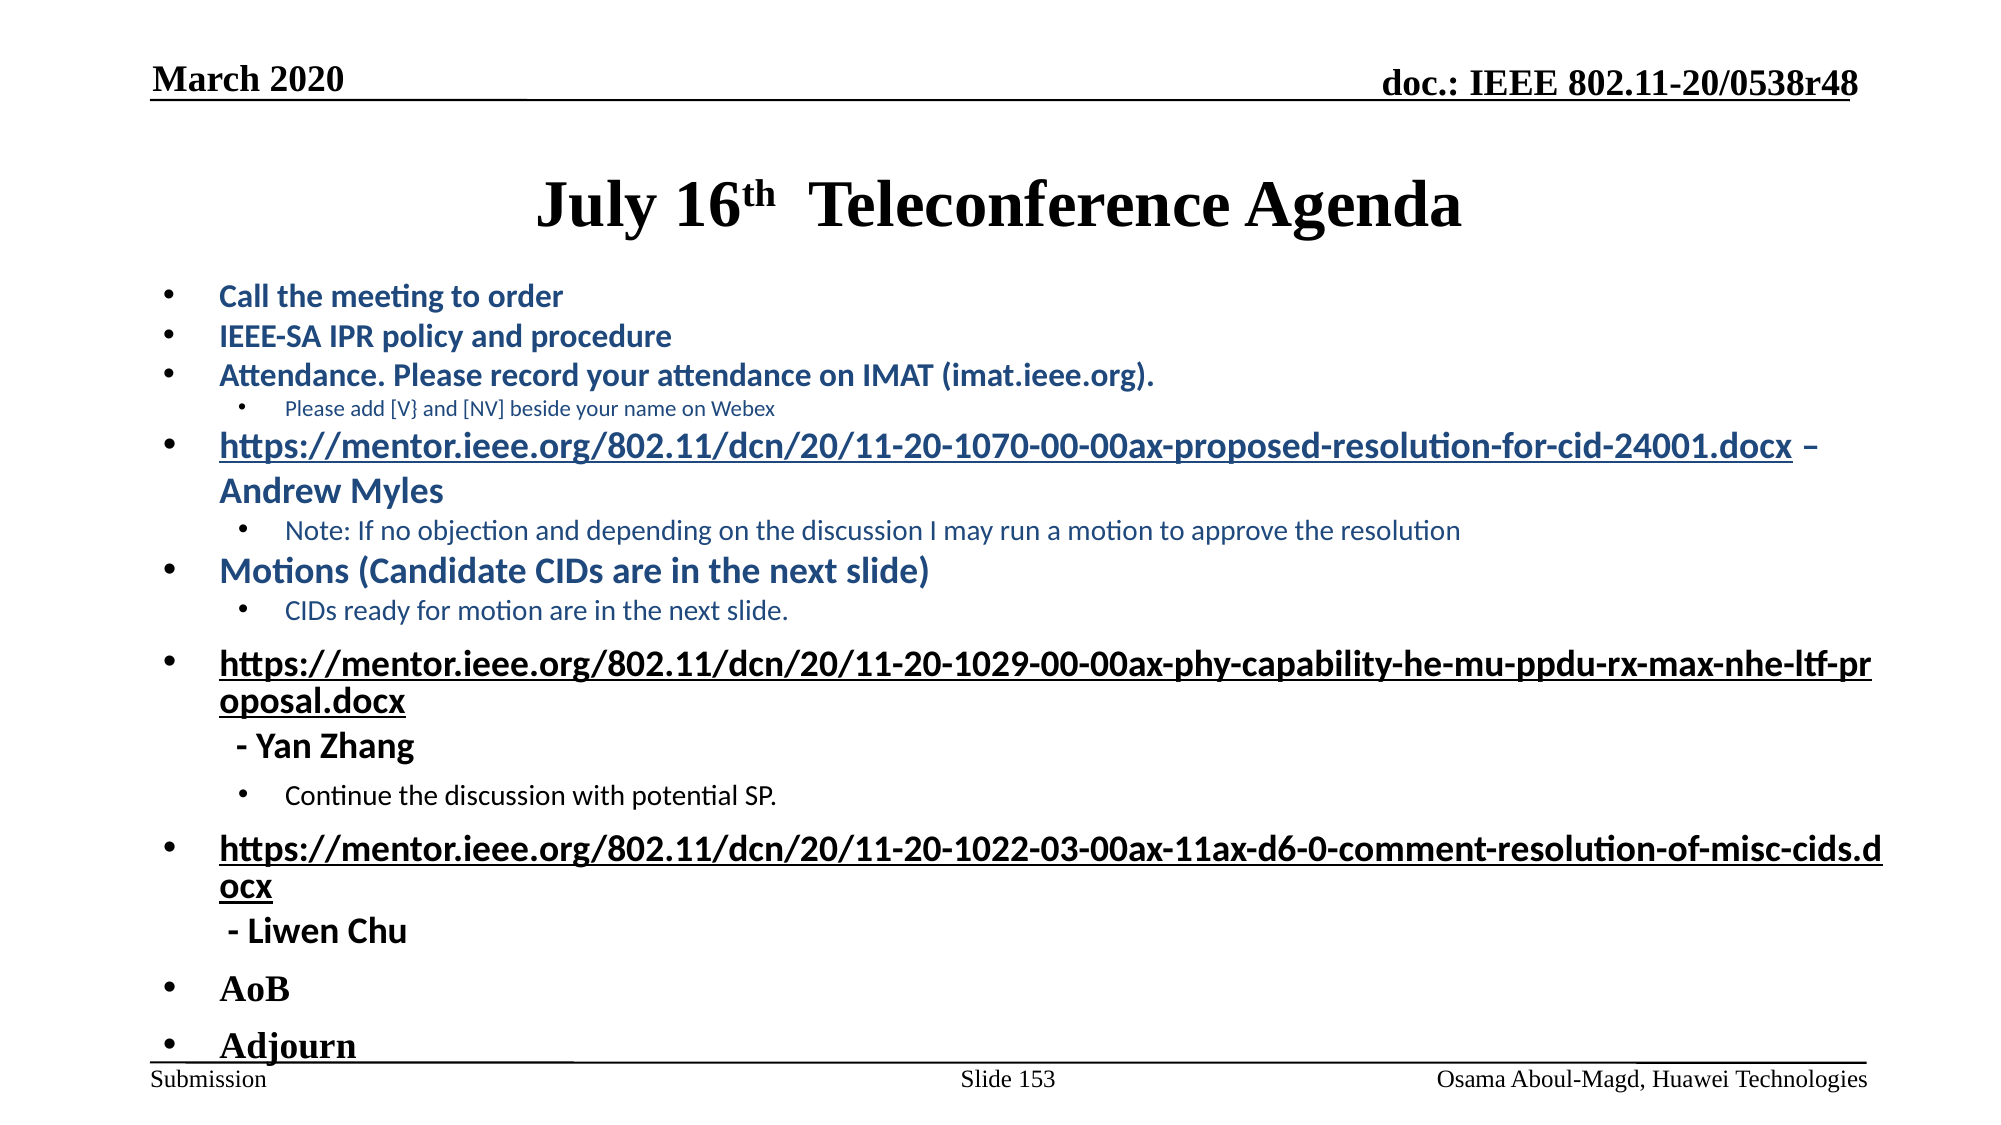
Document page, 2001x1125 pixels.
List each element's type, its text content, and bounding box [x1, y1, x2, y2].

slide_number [152, 54, 563, 100]
title July 16th Teleconference Agenda [149, 112, 1850, 265]
list Call the meeting to order IEEE-SA IPR policy and procedure Attendance. Please record your attendance on IMAT (imat.ieee.org). Please add [V} and [NV] beside your name on Webex https://mentor.ieee.org/802.11/dcn/20/11-20-1070-00-00ax-proposed-resolution-for-cid-24001.docx – Andrew Myles Note: If no objection and depending on the discussion I may run a motion to approve the resolution Motions (Candidate CIDs are in the next slide) CIDs ready for motion are in the next slide. https://mentor.ieee.org/802.11/dcn/20/11-20-1029-00-00ax-phy-capability-he-mu-ppdu-rx-max-nhe-ltf-proposal.docx - Yan Zhang Continue the discussion with potential SP. https://mentor.ieee.org/802.11/dcn/20/11-20-1022-03-00ax-11ax-d6-0-comment-resolution-of-misc-cids.docx - Liwen Chu AoB Adjourn [147, 265, 1900, 1017]
slide_number Slide 153 [950, 1061, 1067, 1123]
footer Osama Aboul-Magd, Huawei Technologies [1171, 1061, 1869, 1093]
